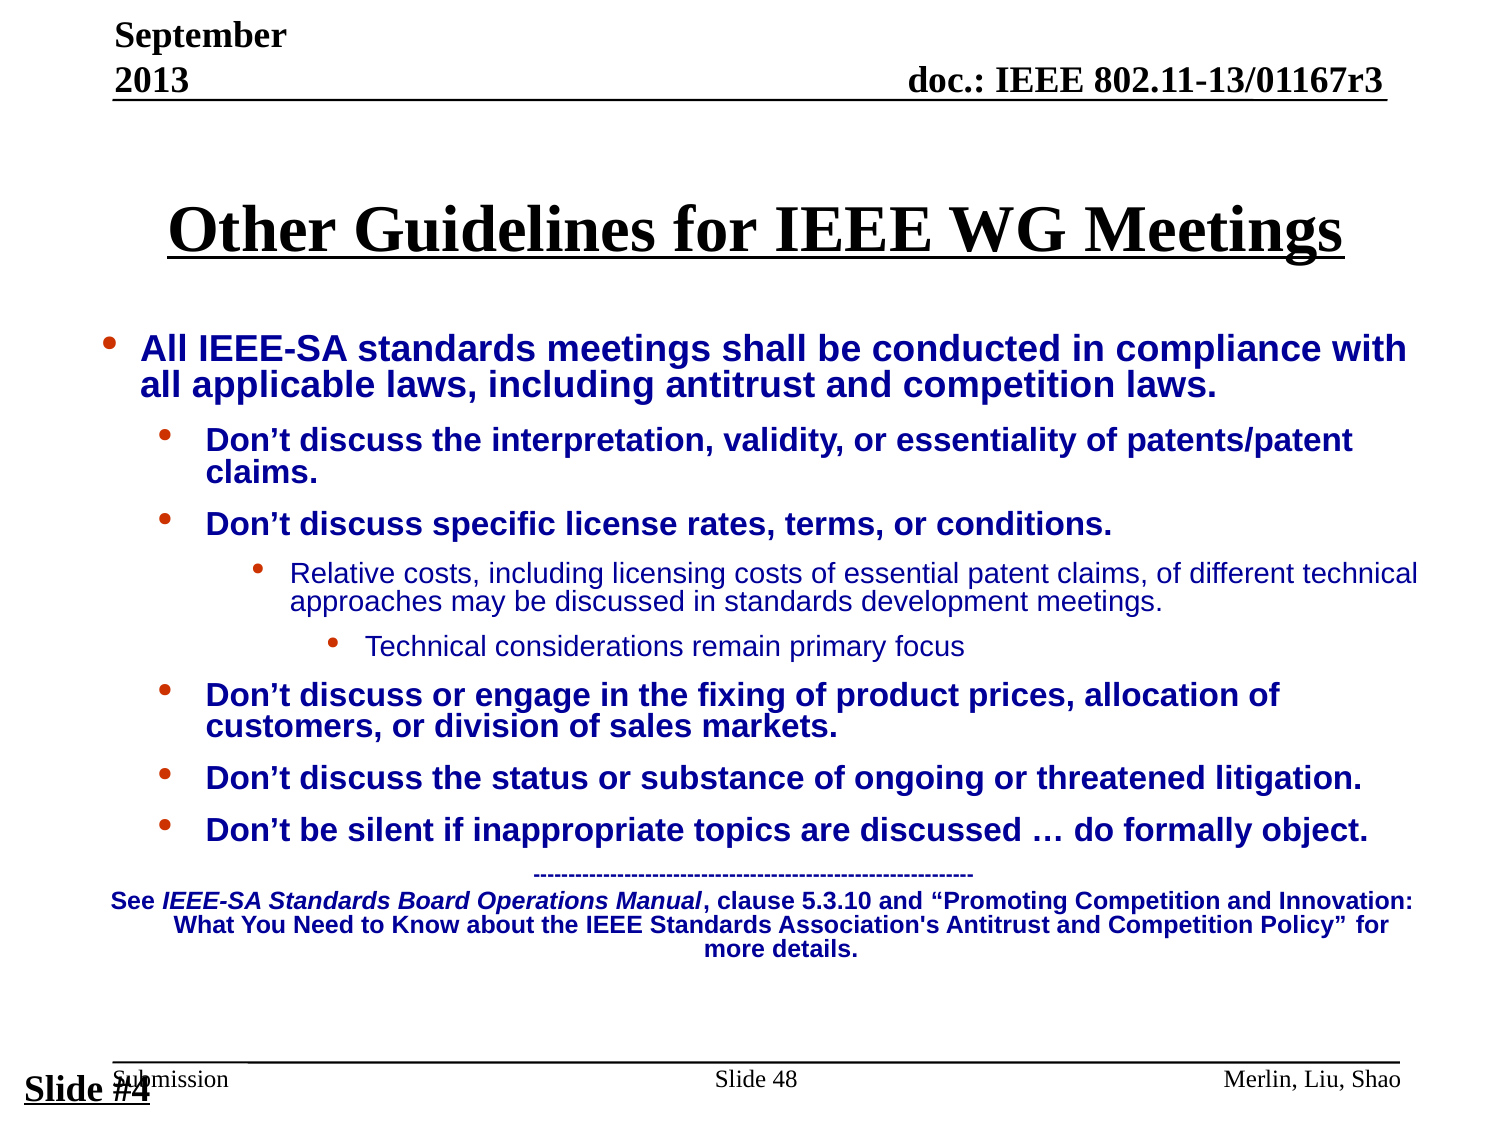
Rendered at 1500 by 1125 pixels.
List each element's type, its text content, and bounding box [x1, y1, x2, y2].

title Other Guidelines for IEEE WG Meetings [62, 174, 1451, 276]
slide_number Slide 48 [712, 1061, 800, 1093]
text_box Slide #4 [9, 1056, 166, 1116]
text_box All IEEE-SA standards meetings shall be conducted in compliance with all applicable laws, including antitrust and competition laws. Don’t discuss the interpretation, validity, or essentiality of patents/patent claims. Don’t discuss specific license rates, terms, or conditions. Relative costs, including licensing costs of essential patent claims, of different technical approaches may be discussed in standards development meetings. Technical considerations remain primary focus Don’t discuss or engage in the fixing of product prices, allocation of customers, or division of sales markets. Don’t discuss the status or substance of ongoing or threatened litigation. Don’t be silent if inappropriate topics are discussed … do formally object. --------------------------------------------------------------- See IEEE-SA Standards Board Operations Manual, clause 5.3.10 and “Promoting Competition and Innovation: What You Need to Know about the IEEE Standards Association's Antitrust and Competition Policy” for more details. [87, 299, 1438, 1038]
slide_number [114, 54, 313, 101]
text_box [87, 37, 1438, 163]
footer Merlin, Liu, Shao [1221, 1061, 1402, 1093]
